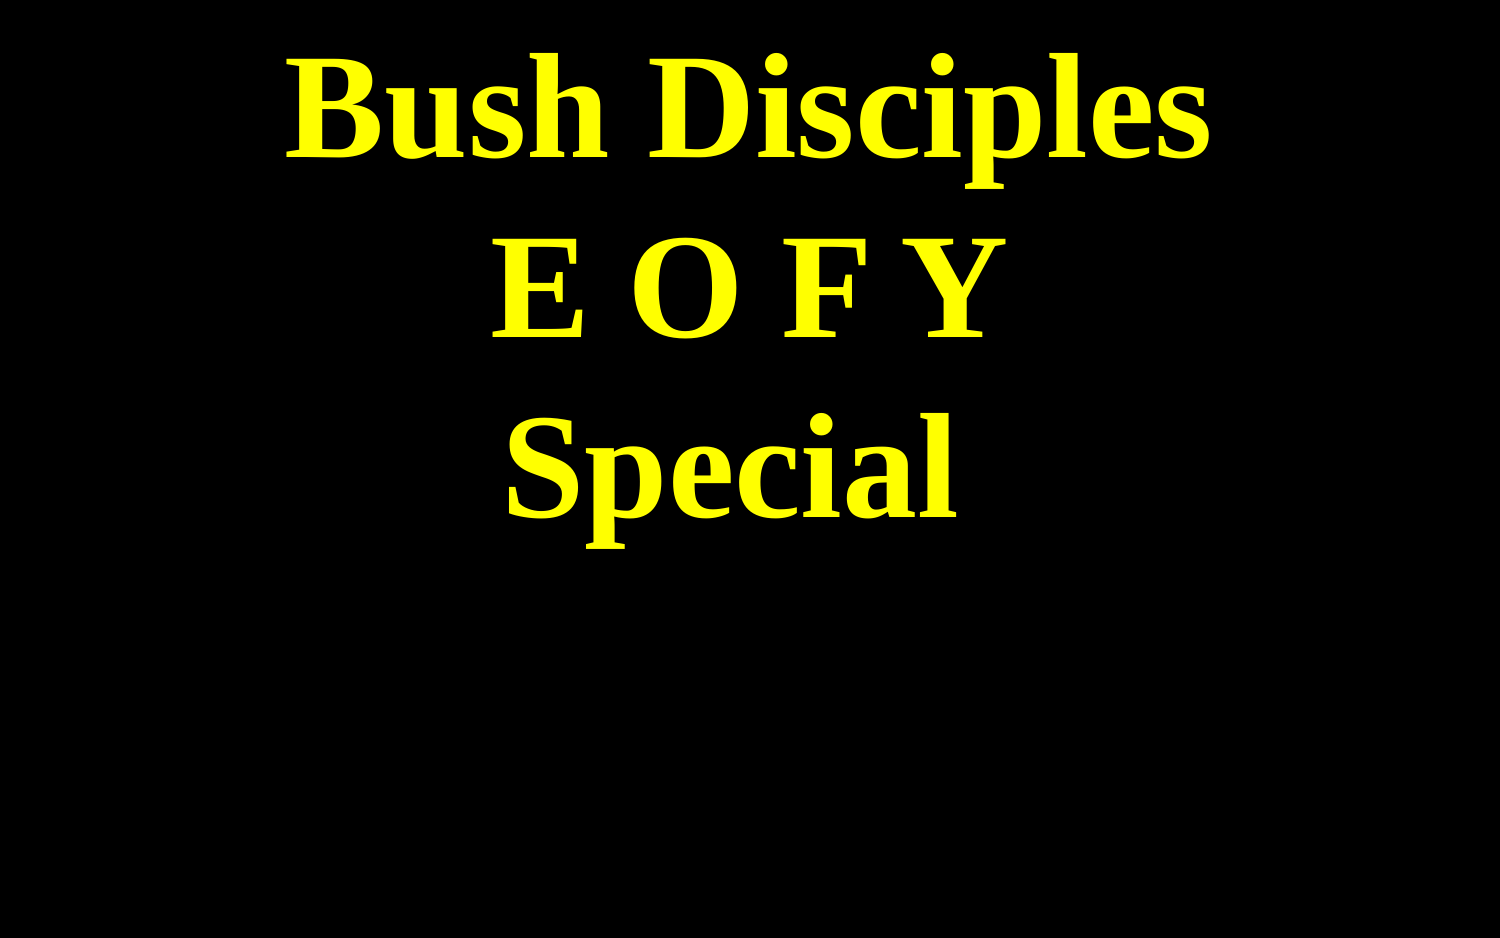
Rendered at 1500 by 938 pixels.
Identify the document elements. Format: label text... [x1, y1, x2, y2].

text_box Bush Disciples E O F Y Special [0, 0, 1500, 555]
